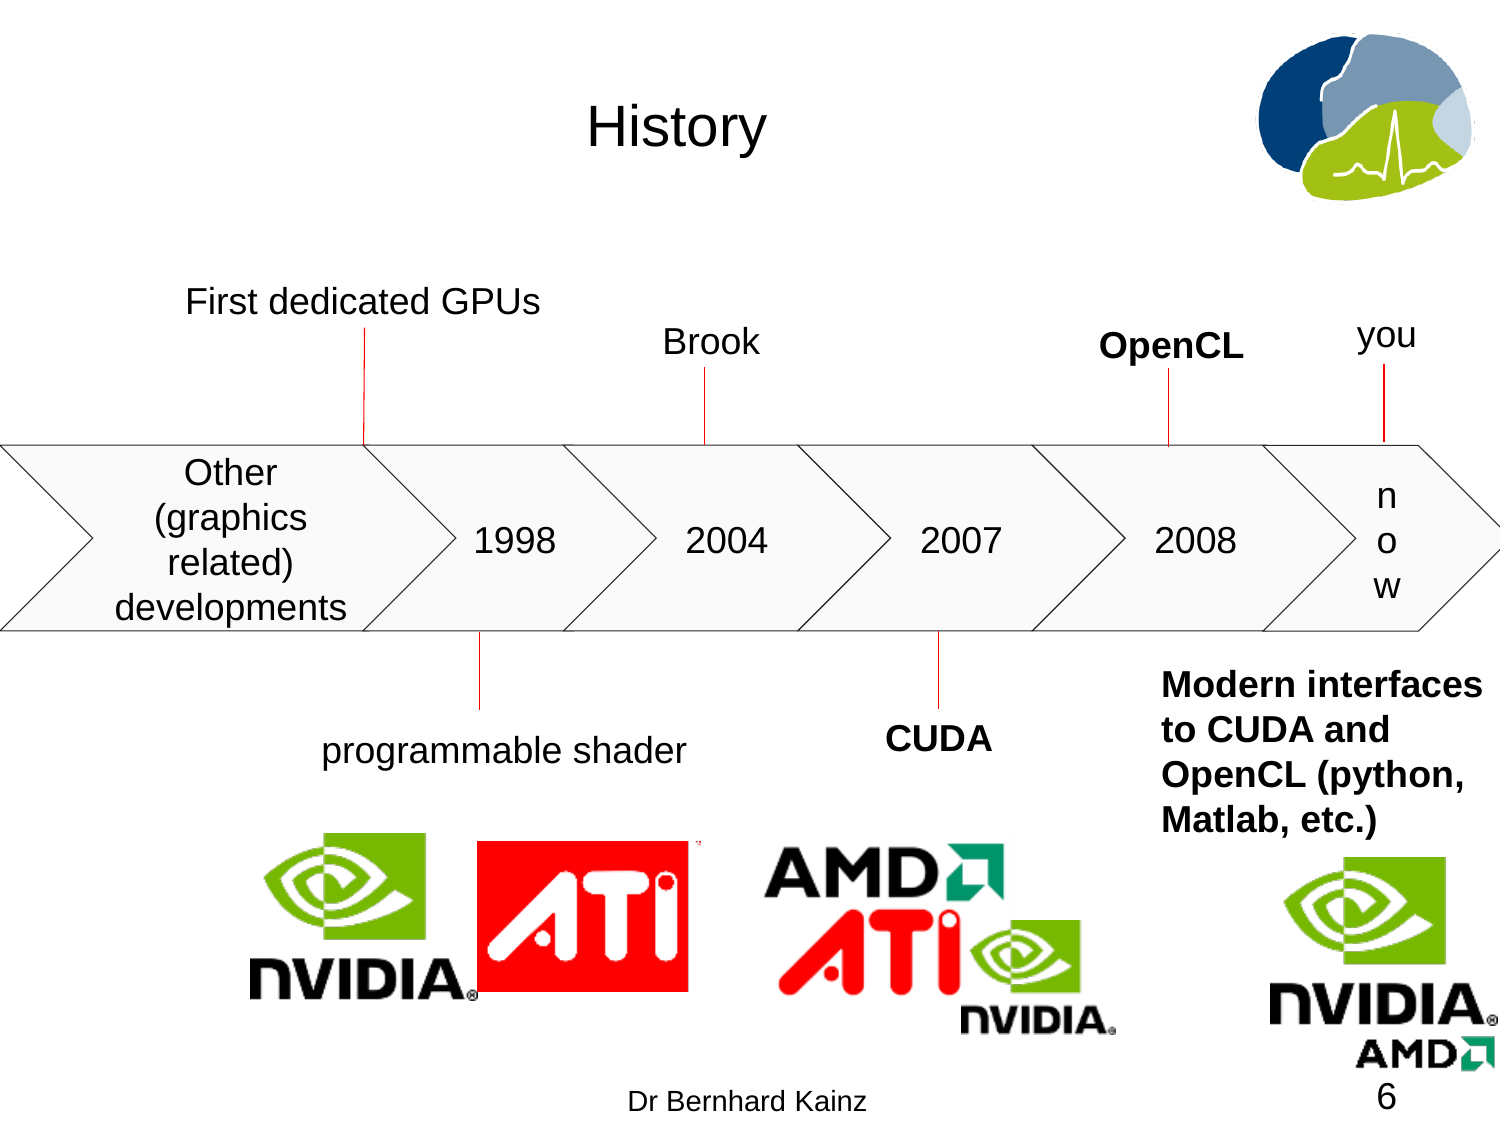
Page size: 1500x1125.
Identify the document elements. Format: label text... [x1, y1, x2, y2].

picture [250, 832, 701, 1001]
picture [1270, 857, 1500, 1088]
text_box 1998 [361, 444, 654, 632]
text_box Modern interfaces to CUDA and OpenCL (python, Matlab, etc.) [1146, 652, 1500, 848]
title History [117, 36, 1244, 210]
text_box First dedicated GPUs [170, 269, 556, 330]
text_box 2004 [562, 444, 889, 632]
text_box Brook [647, 309, 776, 370]
text_box OpenCL [1083, 313, 1260, 374]
text_box now [1261, 444, 1500, 632]
text_box you [1342, 303, 1432, 363]
picture [759, 832, 1116, 1035]
text_box CUDA [870, 706, 1008, 767]
text_box programmable shader [306, 718, 703, 778]
text_box 2008 [1031, 444, 1354, 632]
text_box 2007 [796, 444, 1123, 632]
text_box Other (graphics related) developments [0, 444, 454, 632]
